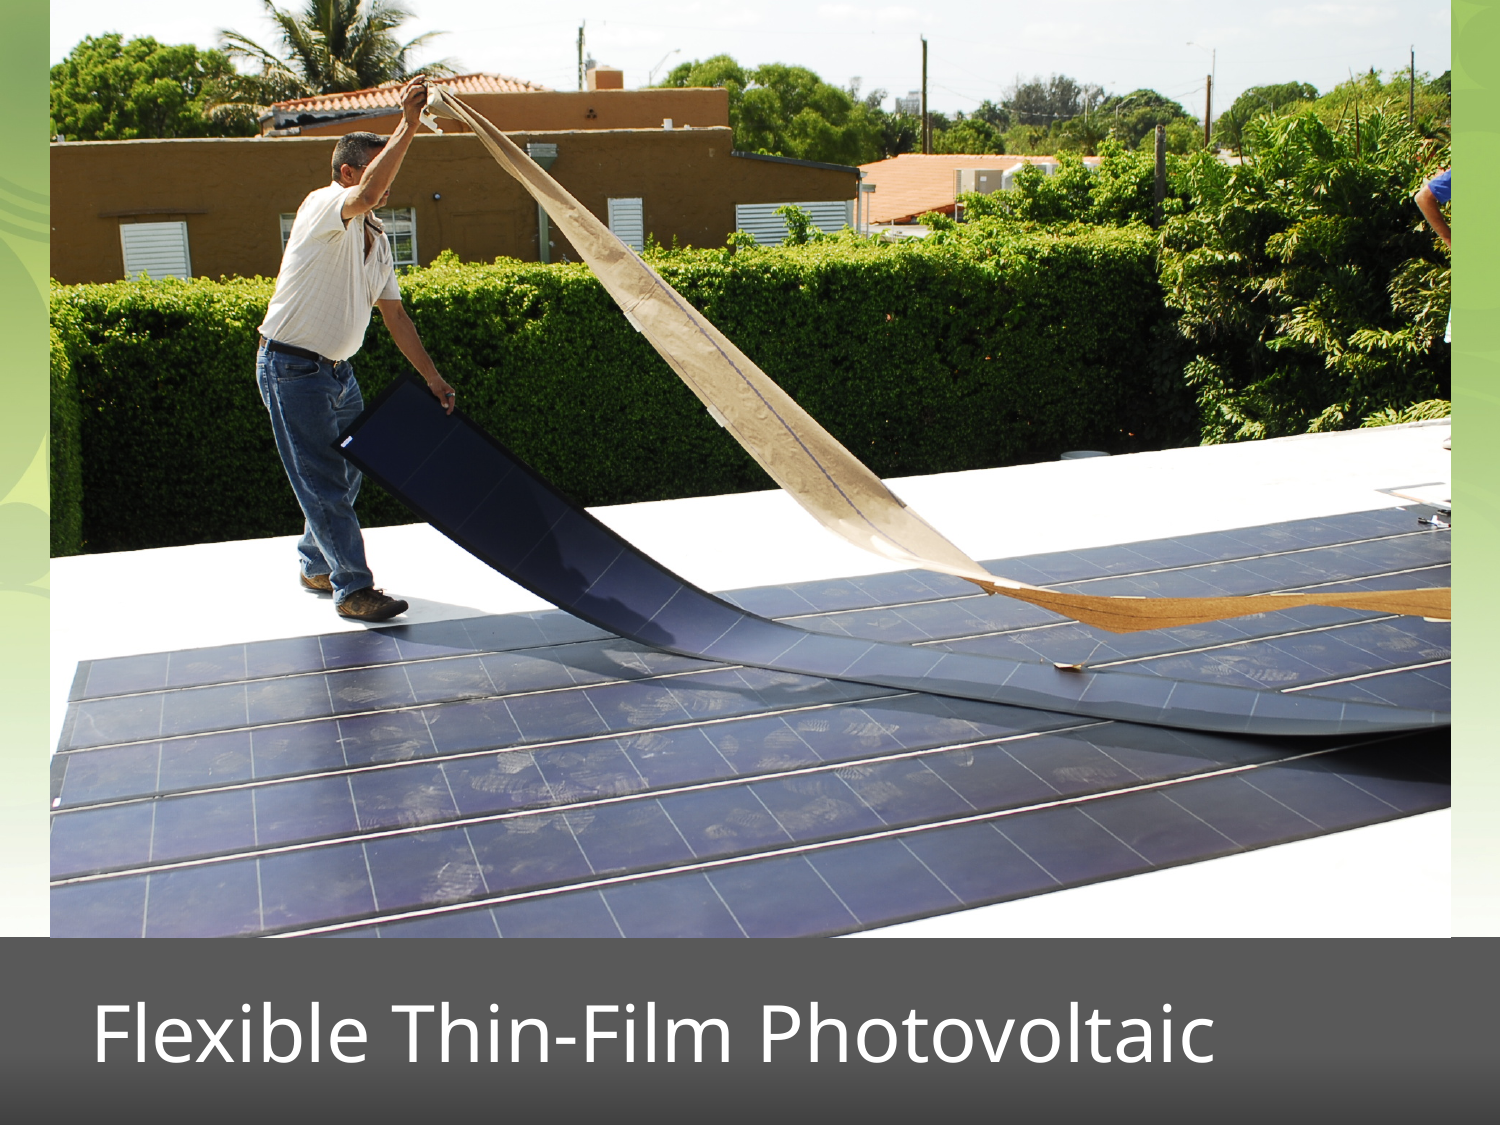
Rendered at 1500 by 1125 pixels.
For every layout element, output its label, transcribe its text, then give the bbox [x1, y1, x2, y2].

picture [0, 0, 1500, 938]
text_box Flexible Thin-Film Photovoltaic [0, 937, 1500, 1125]
